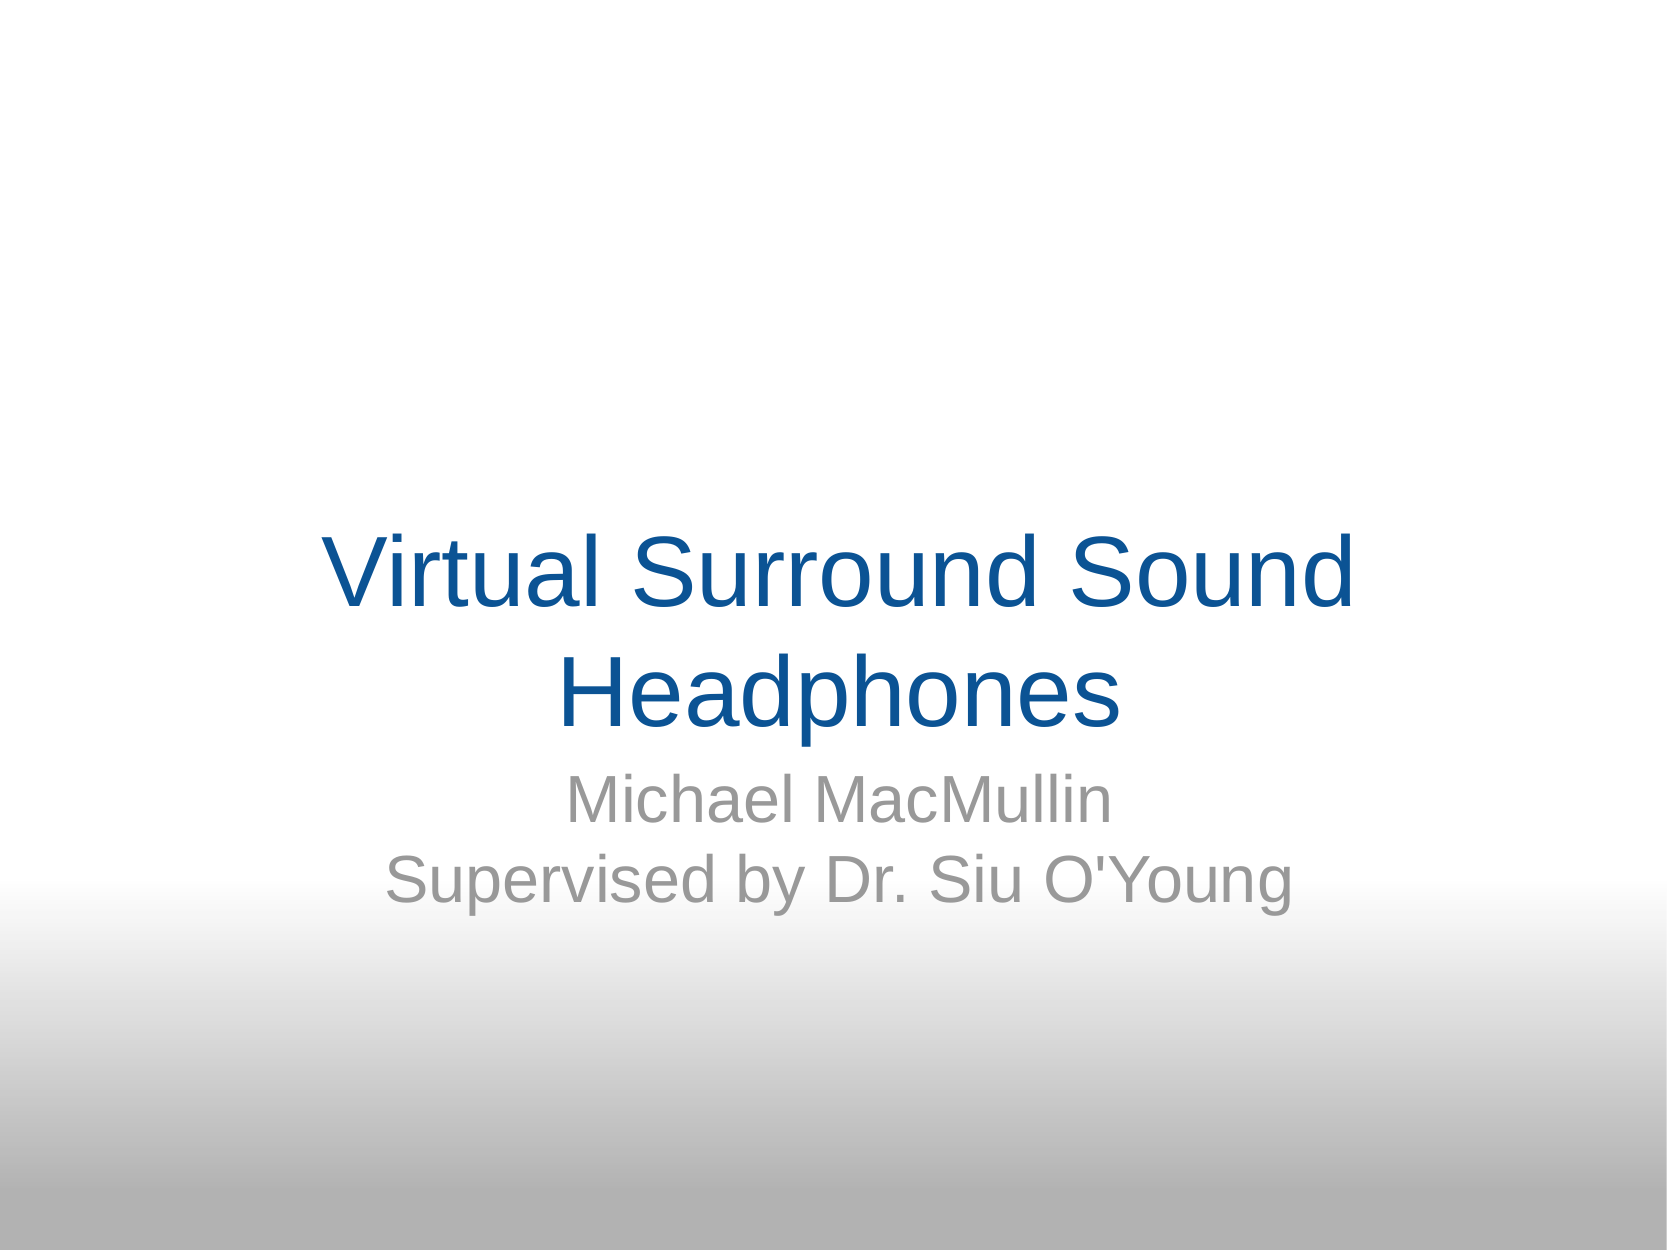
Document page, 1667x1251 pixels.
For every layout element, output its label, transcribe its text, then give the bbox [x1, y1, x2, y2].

title Virtual Surround Sound Headphones [150, 500, 1530, 713]
subtitle Michael MacMullin Supervised by Dr. Siu O'Young [300, 750, 1380, 913]
picture [0, 0, 1667, 1250]
